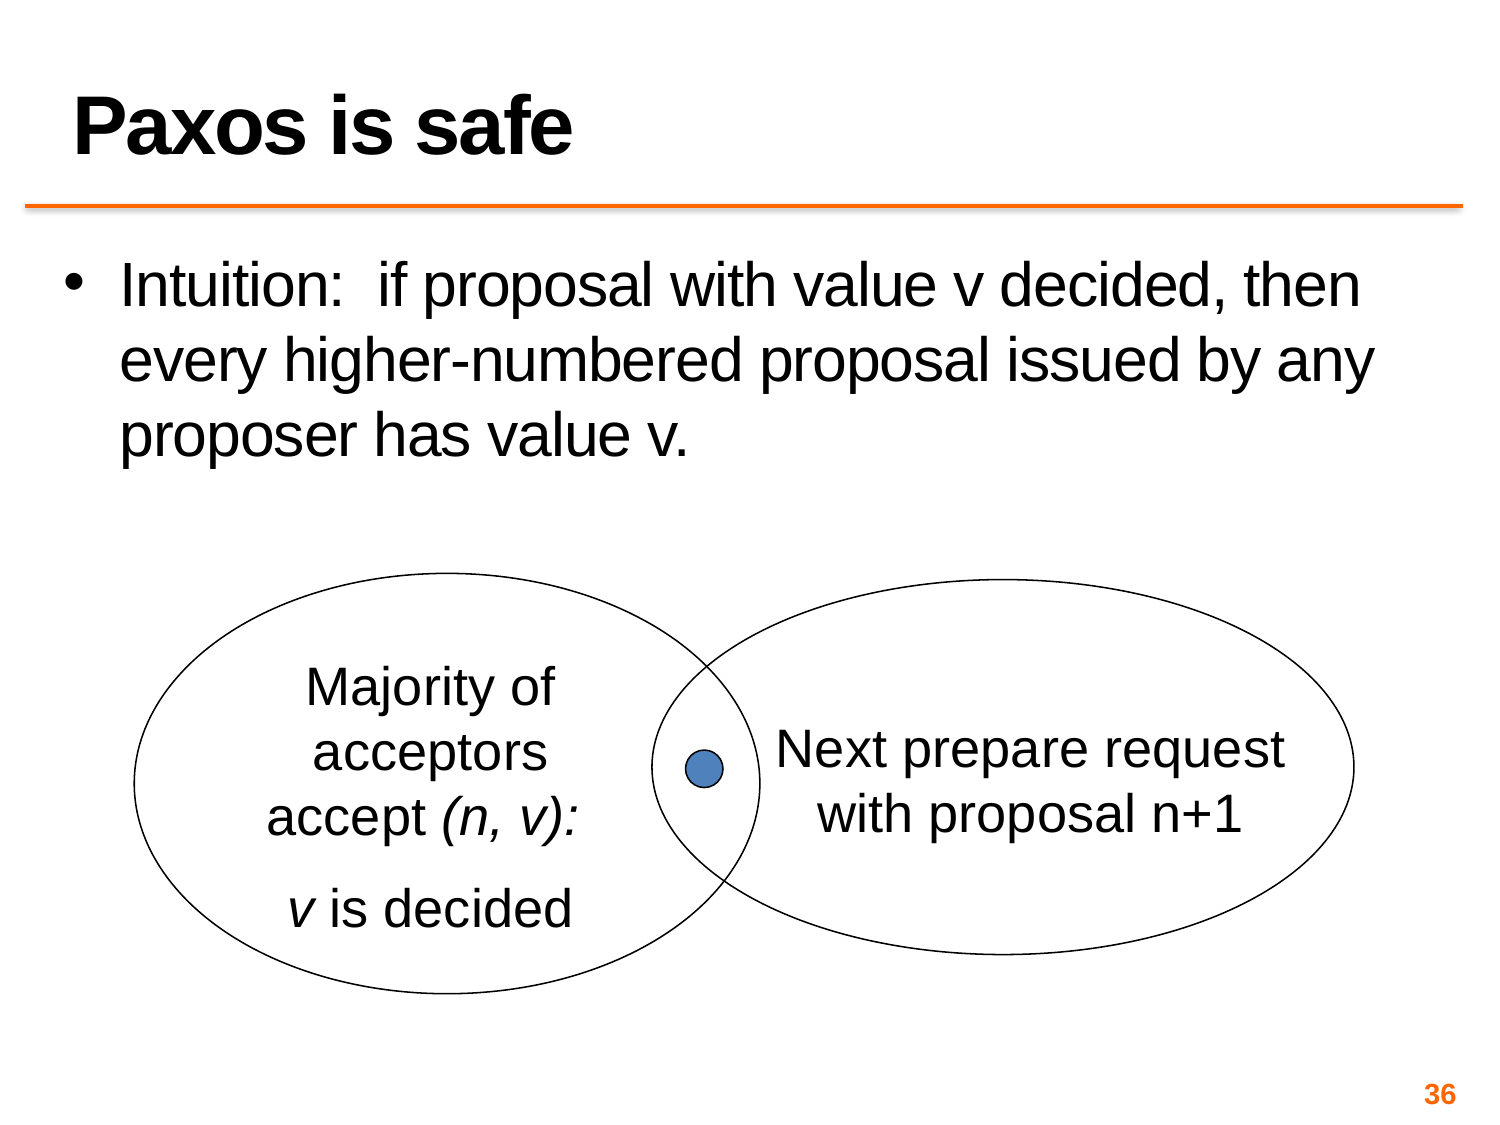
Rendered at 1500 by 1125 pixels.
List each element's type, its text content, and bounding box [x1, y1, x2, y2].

text_box Majority of acceptors accept (n, v): v is decided [218, 644, 644, 946]
list Intuition: if proposal with value v decided, then every higher-numbered proposal issued by any proposer has value v. [57, 237, 1463, 1060]
slide_number 36 [1112, 1074, 1463, 1110]
text_box [134, 573, 724, 994]
title Paxos is safe [57, 2, 1463, 178]
text_box [685, 750, 724, 788]
text_box Next prepare request with proposal n+1 [743, 706, 1319, 851]
text_box [651, 579, 1354, 955]
